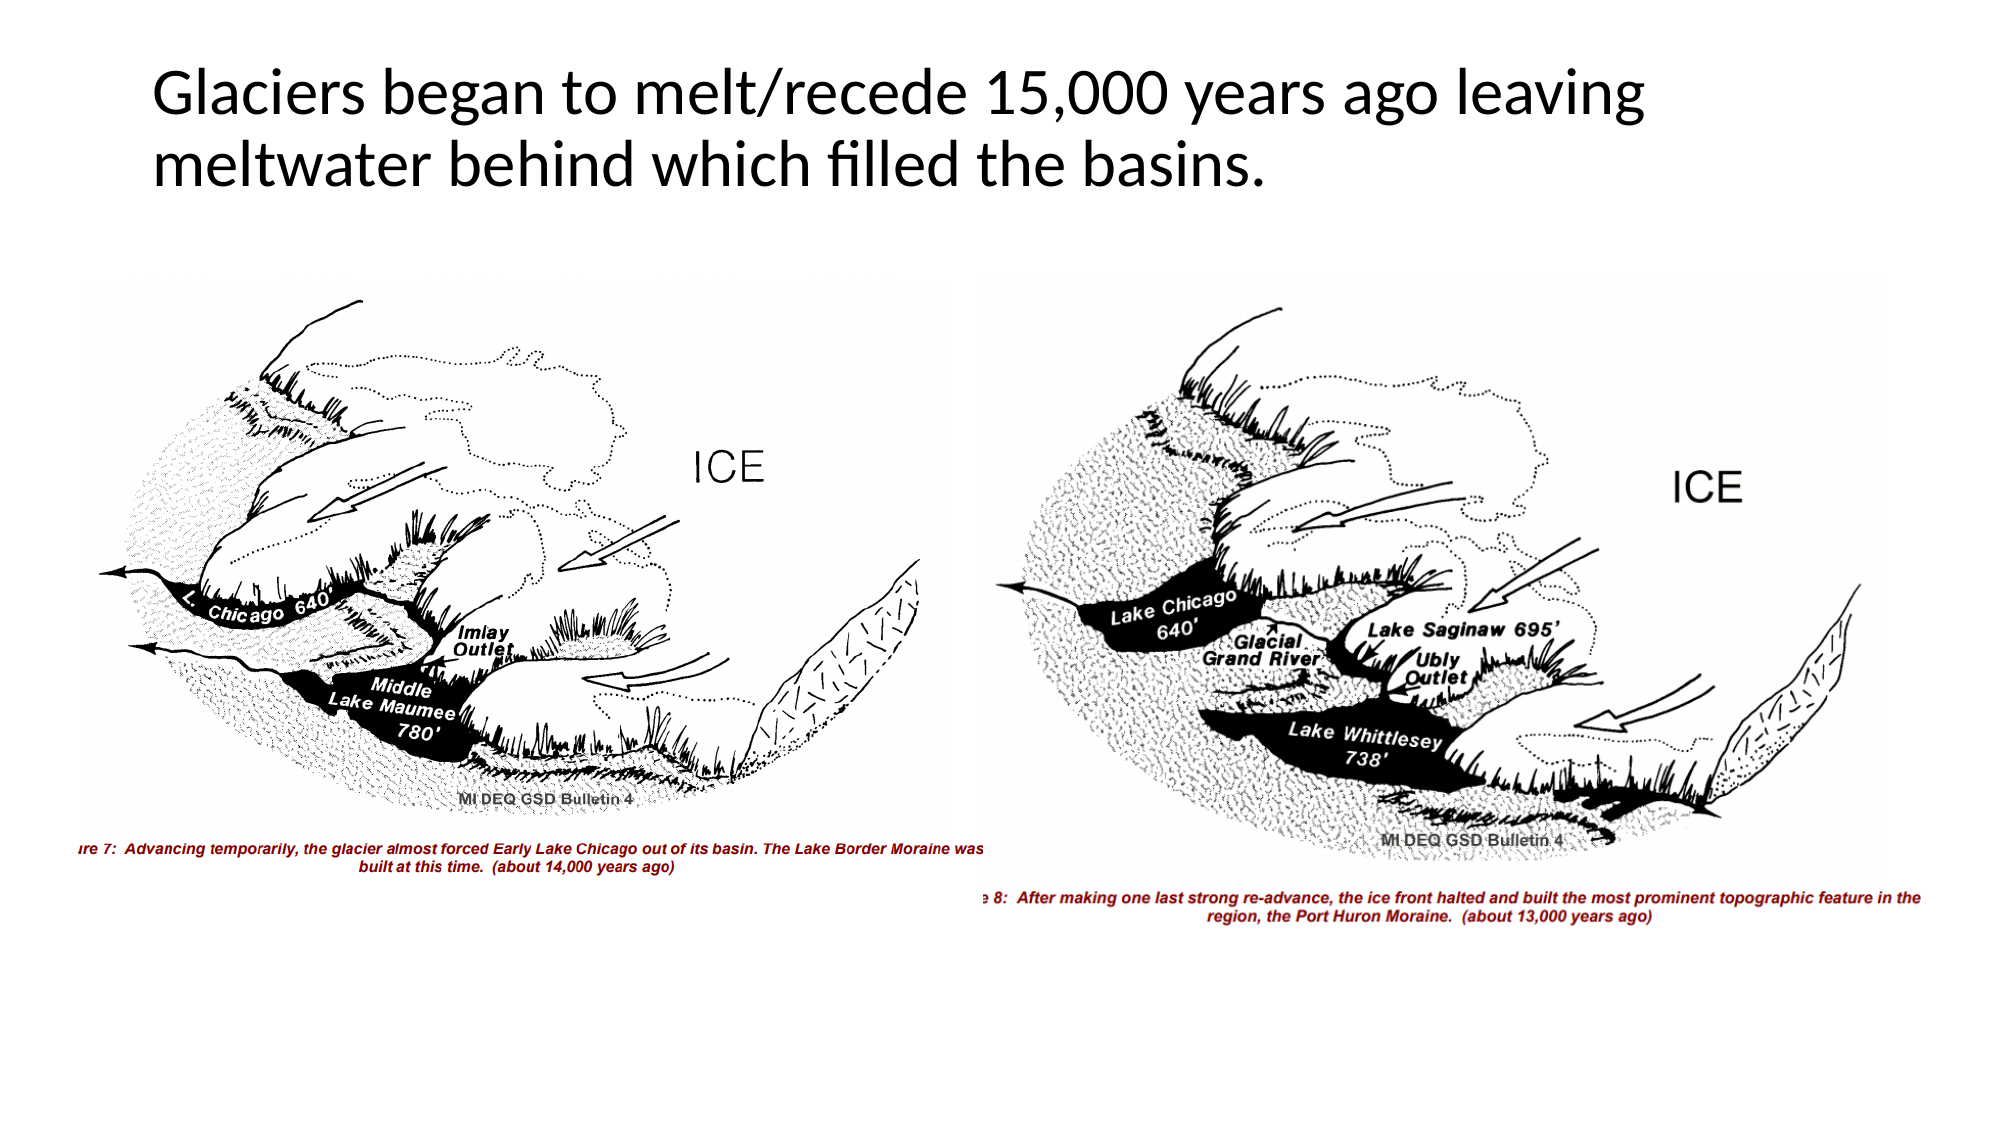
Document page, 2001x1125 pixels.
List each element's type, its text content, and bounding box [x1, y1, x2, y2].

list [78, 277, 983, 892]
title Glaciers began to melt/recede 15,000 years ago leaving meltwater behind which filled the basins. [137, 59, 1863, 277]
picture [983, 277, 1922, 937]
